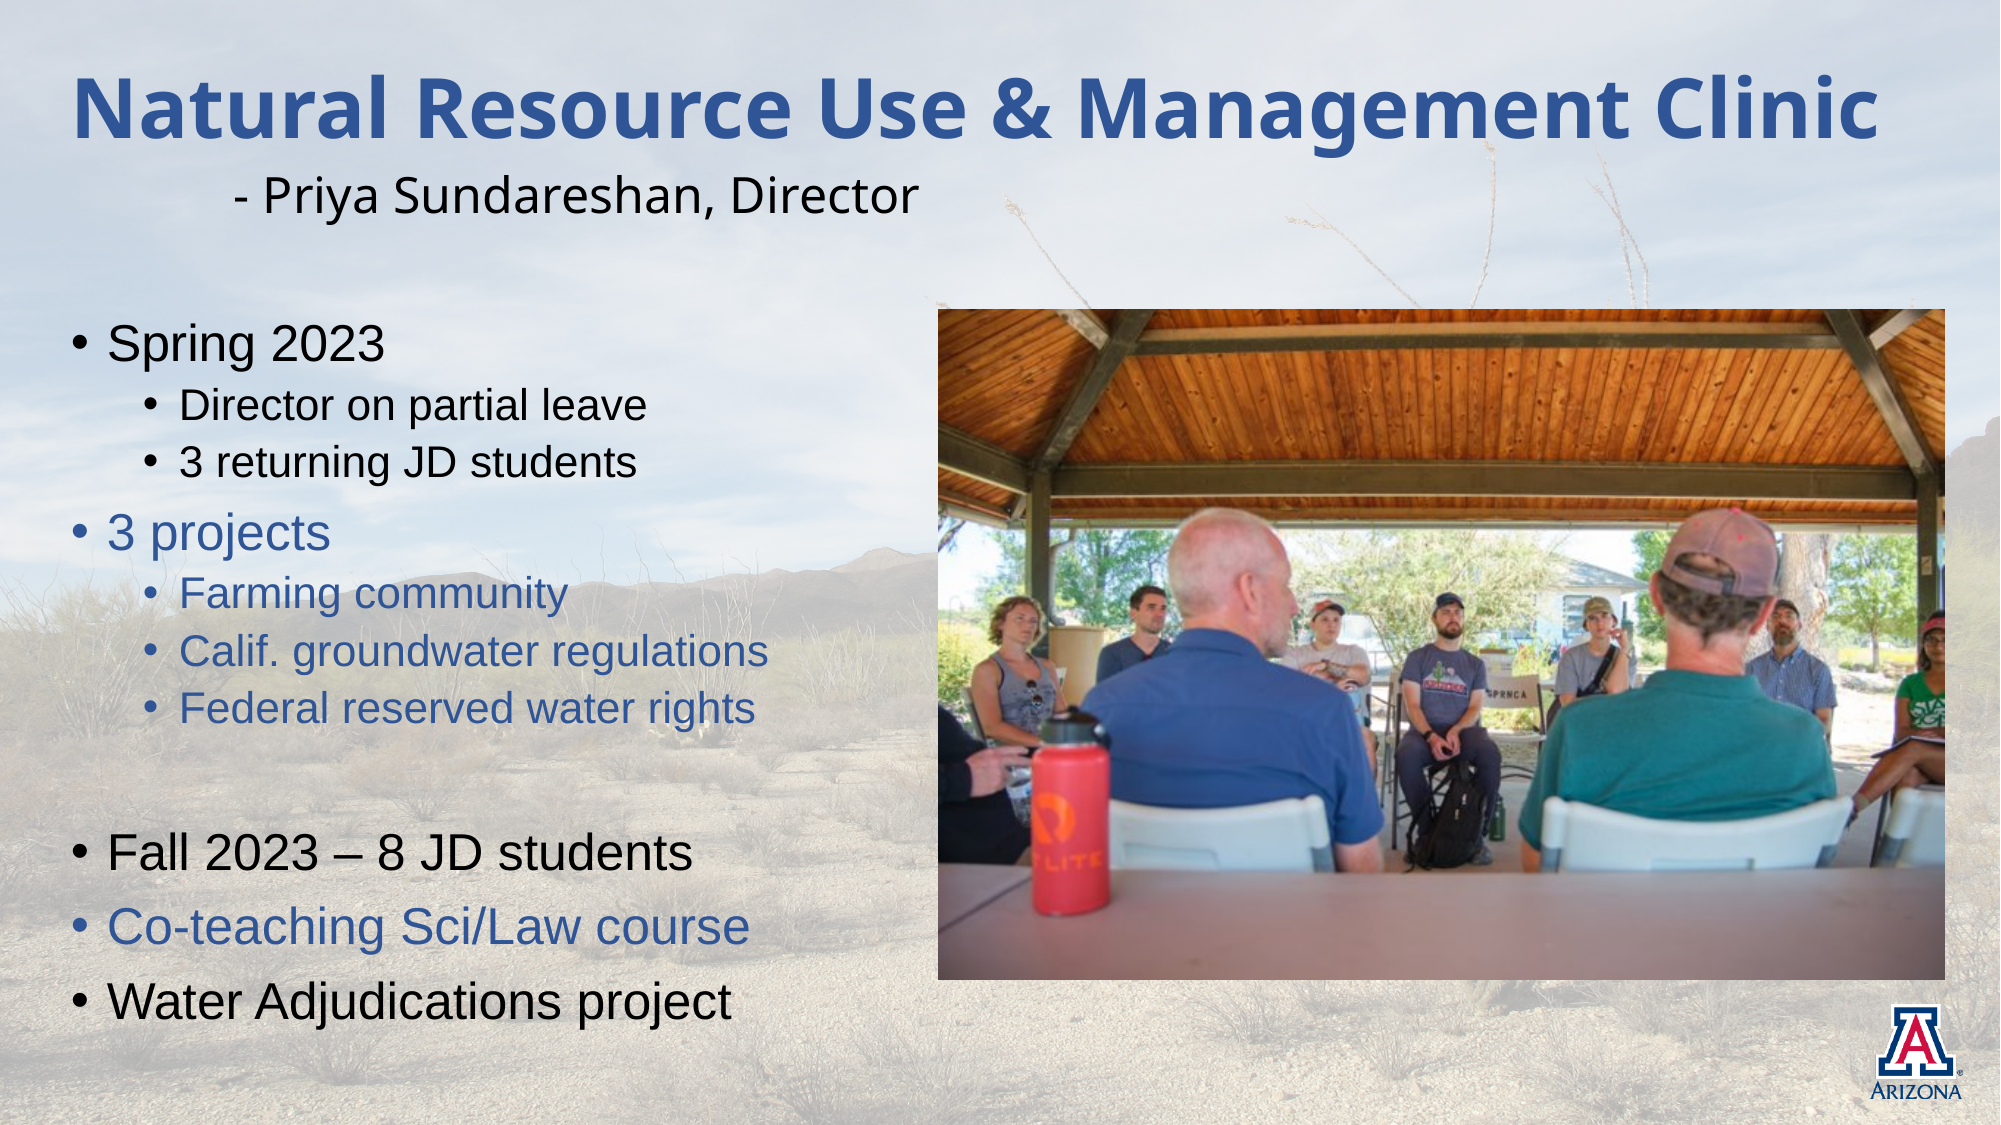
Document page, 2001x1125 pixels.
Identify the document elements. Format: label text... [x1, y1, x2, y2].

picture [938, 309, 1945, 980]
title Natural Resource Use & Management Clinic - Priya Sundareshan, Director [55, 38, 1904, 256]
picture [1869, 1004, 1963, 1099]
list Spring 2023 Director on partial leave 3 returning JD students 3 projects Farming community Calif. groundwater regulations Federal reserved water rights Fall 2023 – 8 JD students Co-teaching Sci/Law course Water Adjudications project [55, 309, 848, 1050]
